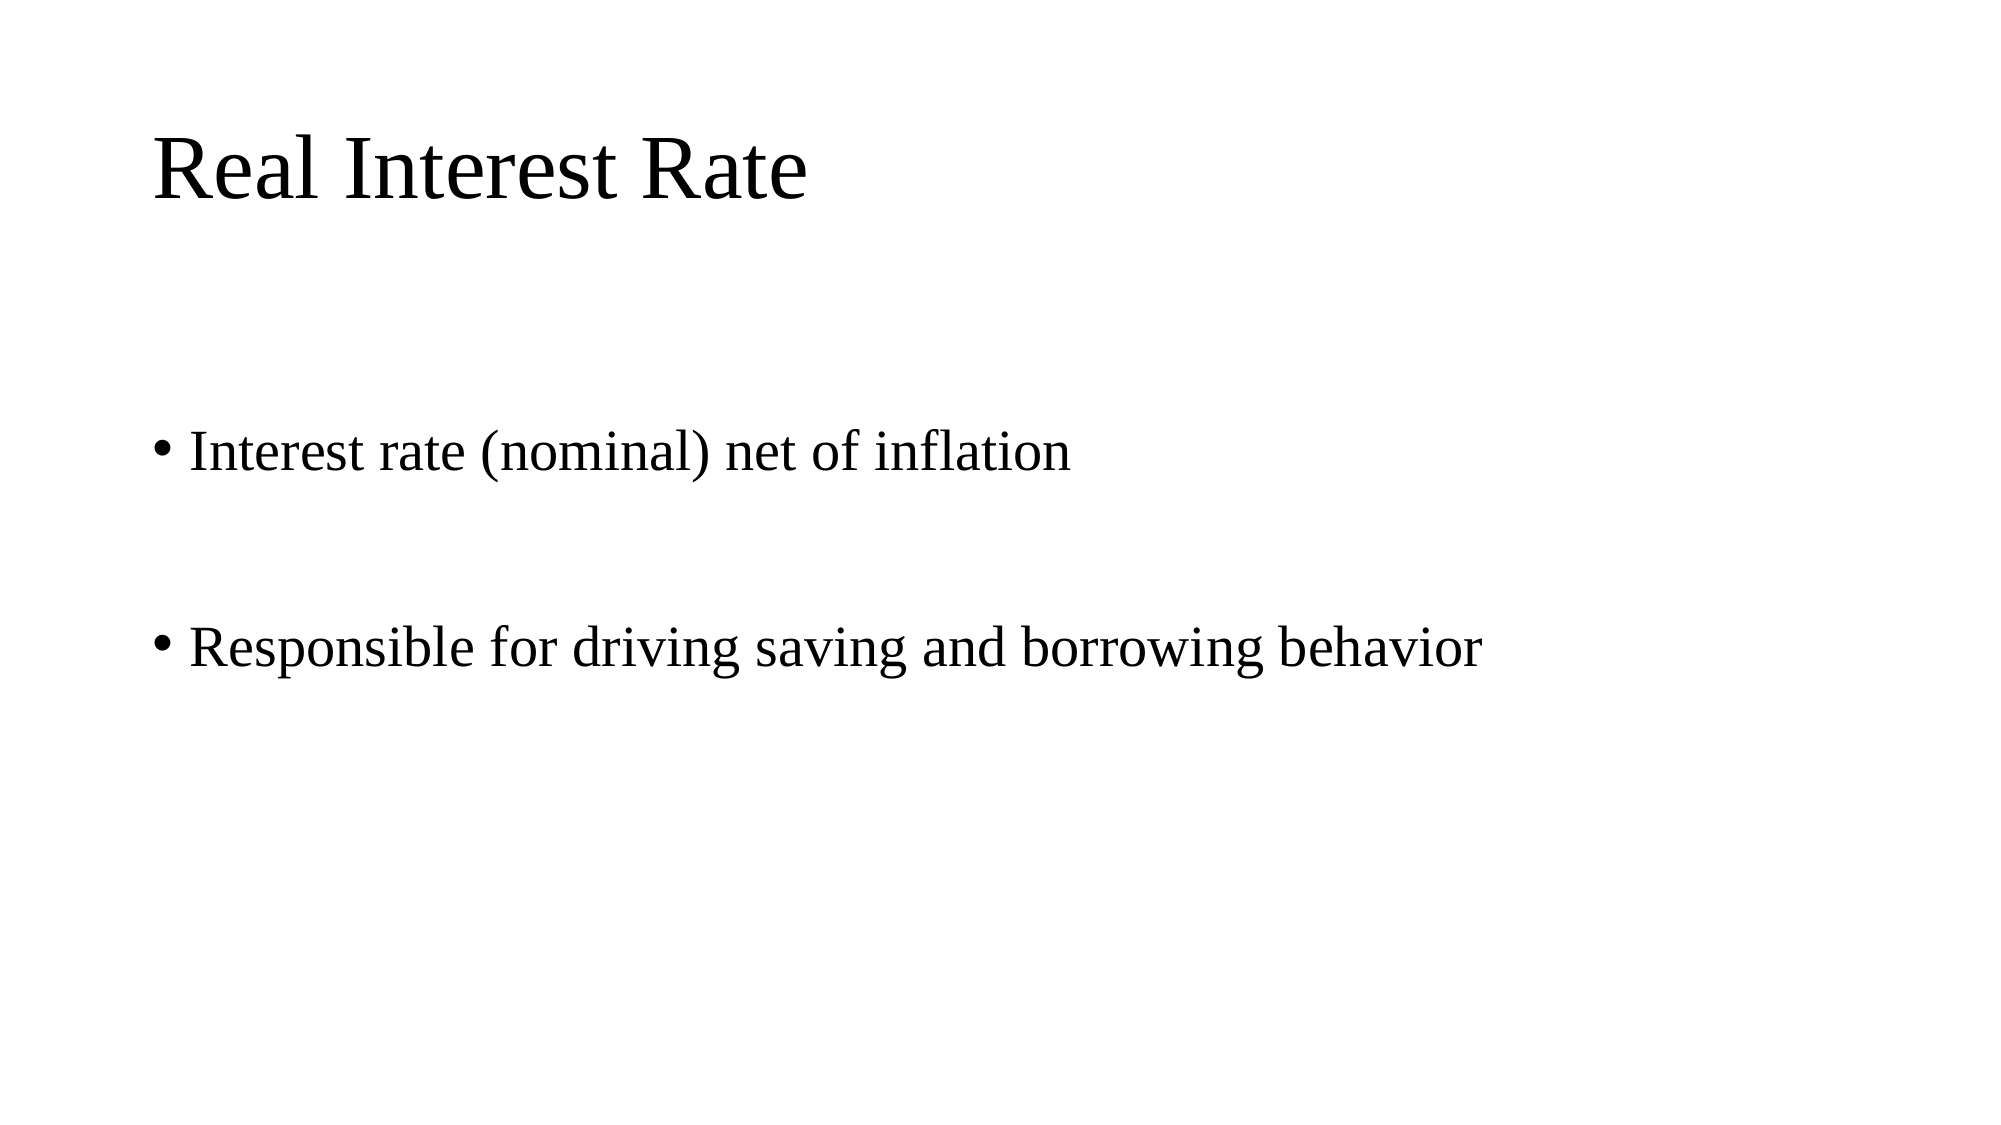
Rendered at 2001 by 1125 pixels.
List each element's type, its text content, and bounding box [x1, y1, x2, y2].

list Interest rate (nominal) net of inflation Responsible for driving saving and borrowing behavior [137, 299, 1863, 1014]
title Real Interest Rate [137, 59, 1863, 278]
